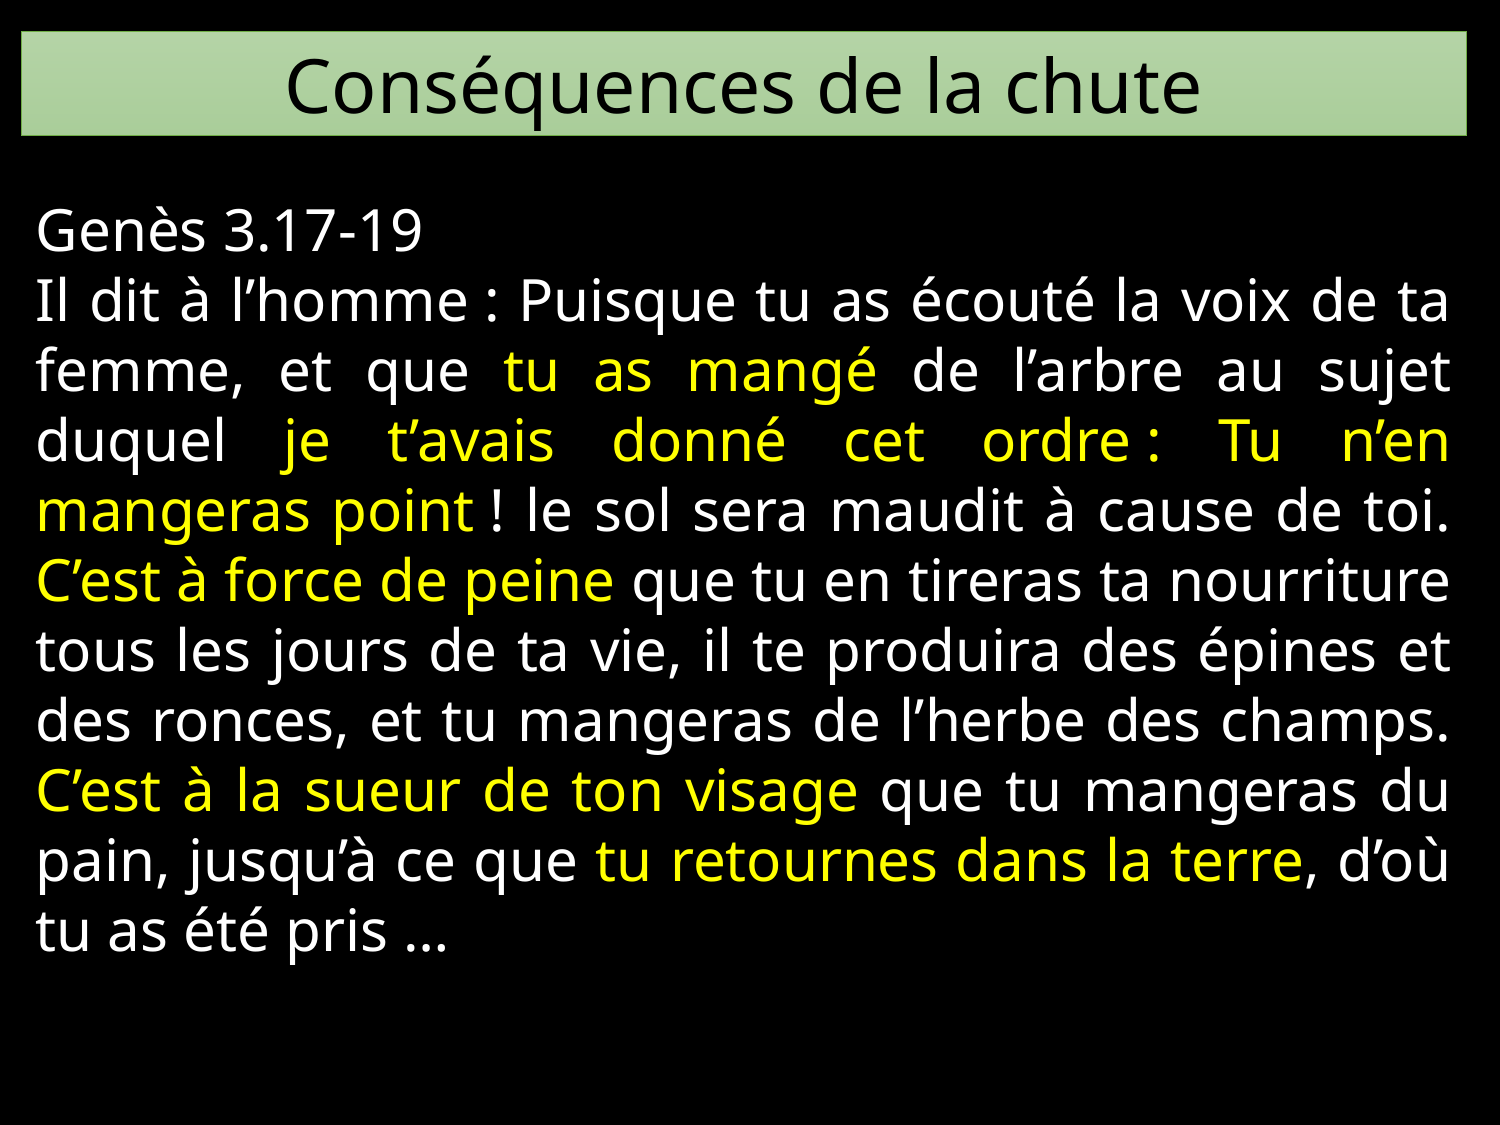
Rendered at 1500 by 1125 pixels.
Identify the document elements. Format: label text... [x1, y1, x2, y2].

text_box Genès 3.17-19 Il dit à l’homme : Puisque tu as écouté la voix de ta femme, et que tu as mangé de l’arbre au sujet duquel je t’avais donné cet ordre : Tu n’en mangeras point ! le sol sera maudit à cause de toi. C’est à force de peine que tu en tireras ta nourriture tous les jours de ta vie, il te produira des épines et des ronces, et tu mangeras de l’herbe des champs. C’est à la sueur de ton visage que tu mangeras du pain, jusqu’à ce que tu retournes dans la terre, d’où tu as été pris … [21, 185, 1467, 971]
text_box Conséquences de la chute [21, 31, 1467, 136]
